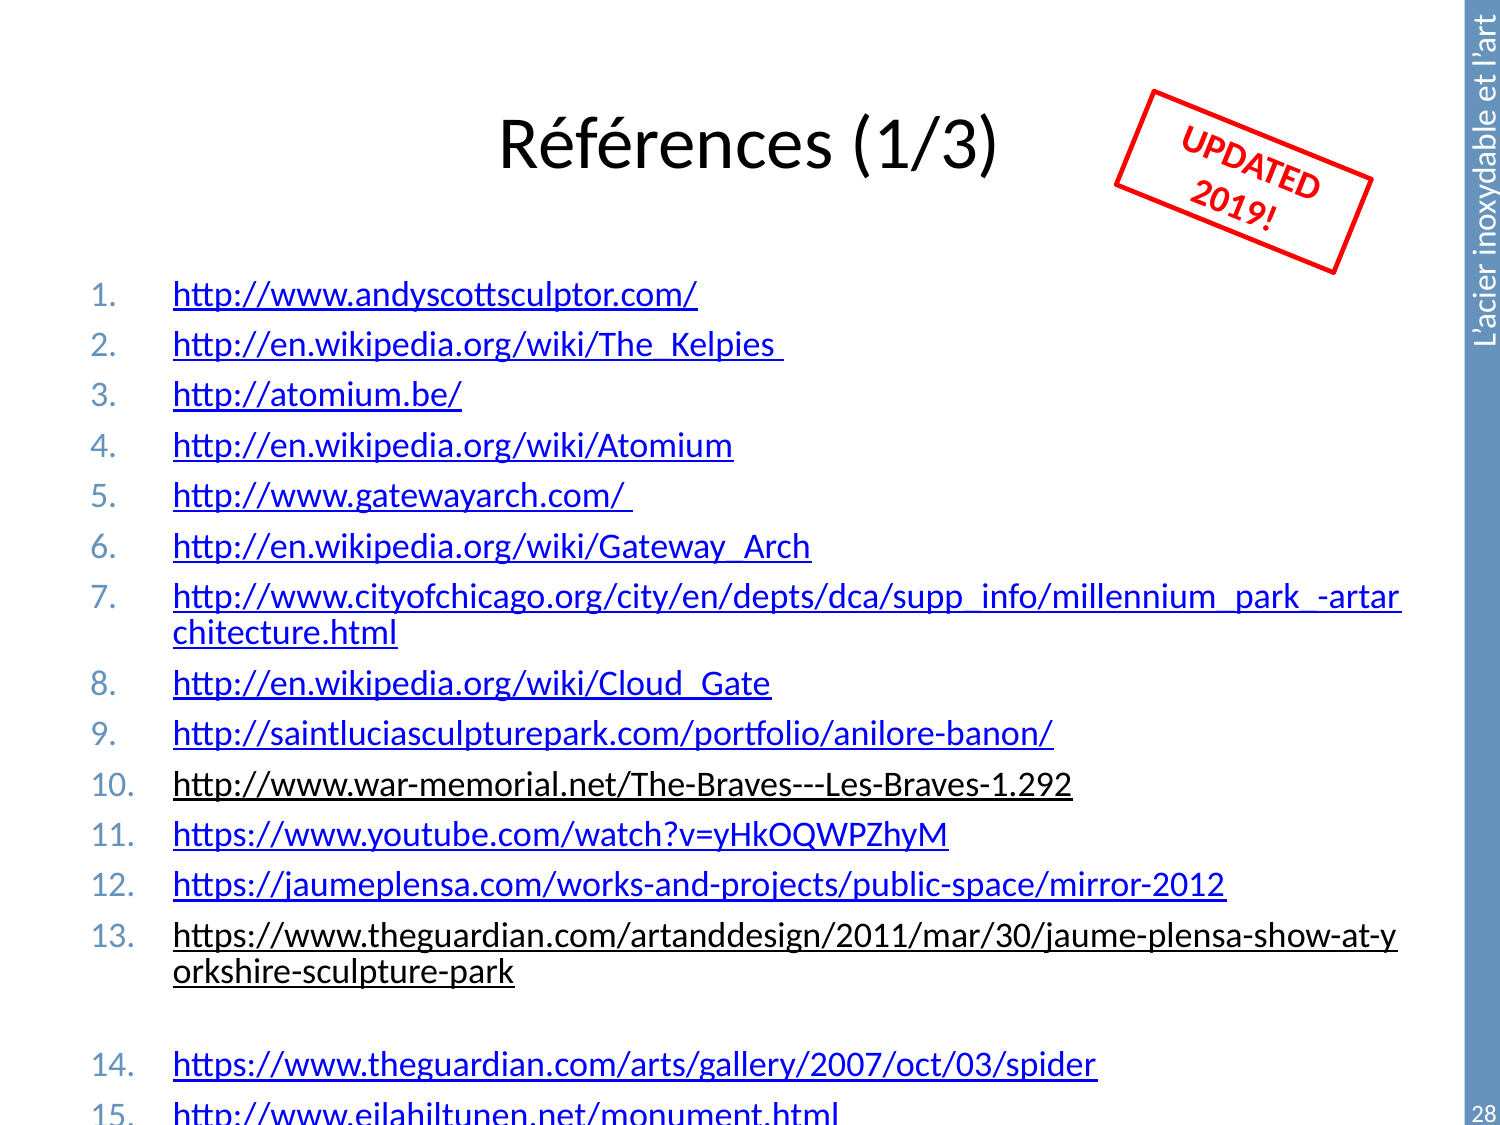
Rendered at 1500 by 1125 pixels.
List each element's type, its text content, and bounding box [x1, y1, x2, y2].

text_box UPDATED 2019! [1114, 89, 1374, 275]
slide_number 28 [1446, 1082, 1500, 1125]
title Références (1/3) [75, 45, 1425, 233]
list http://www.andyscottsculptor.com/ http://en.wikipedia.org/wiki/The_Kelpies http://atomium.be/ http://en.wikipedia.org/wiki/Atomium http://www.gatewayarch.com/ http://en.wikipedia.org/wiki/Gateway_Arch http://www.cityofchicago.org/city/en/depts/dca/supp_info/millennium_park_-artarchitecture.html http://en.wikipedia.org/wiki/Cloud_Gate http://saintluciasculpturepark.com/portfolio/anilore-banon/ http://www.war-memorial.net/The-Braves---Les-Braves-1.292 https://www.youtube.com/watch?v=yHkOQWPZhyM https://jaumeplensa.com/works-and-projects/public-space/mirror-2012 https://www.theguardian.com/artanddesign/2011/mar/30/jaume-plensa-show-at-yorkshire-sculpture-park https://www.theguardian.com/arts/gallery/2007/oct/03/spider http://www.eilahiltunen.net/monument.html [75, 262, 1425, 1071]
